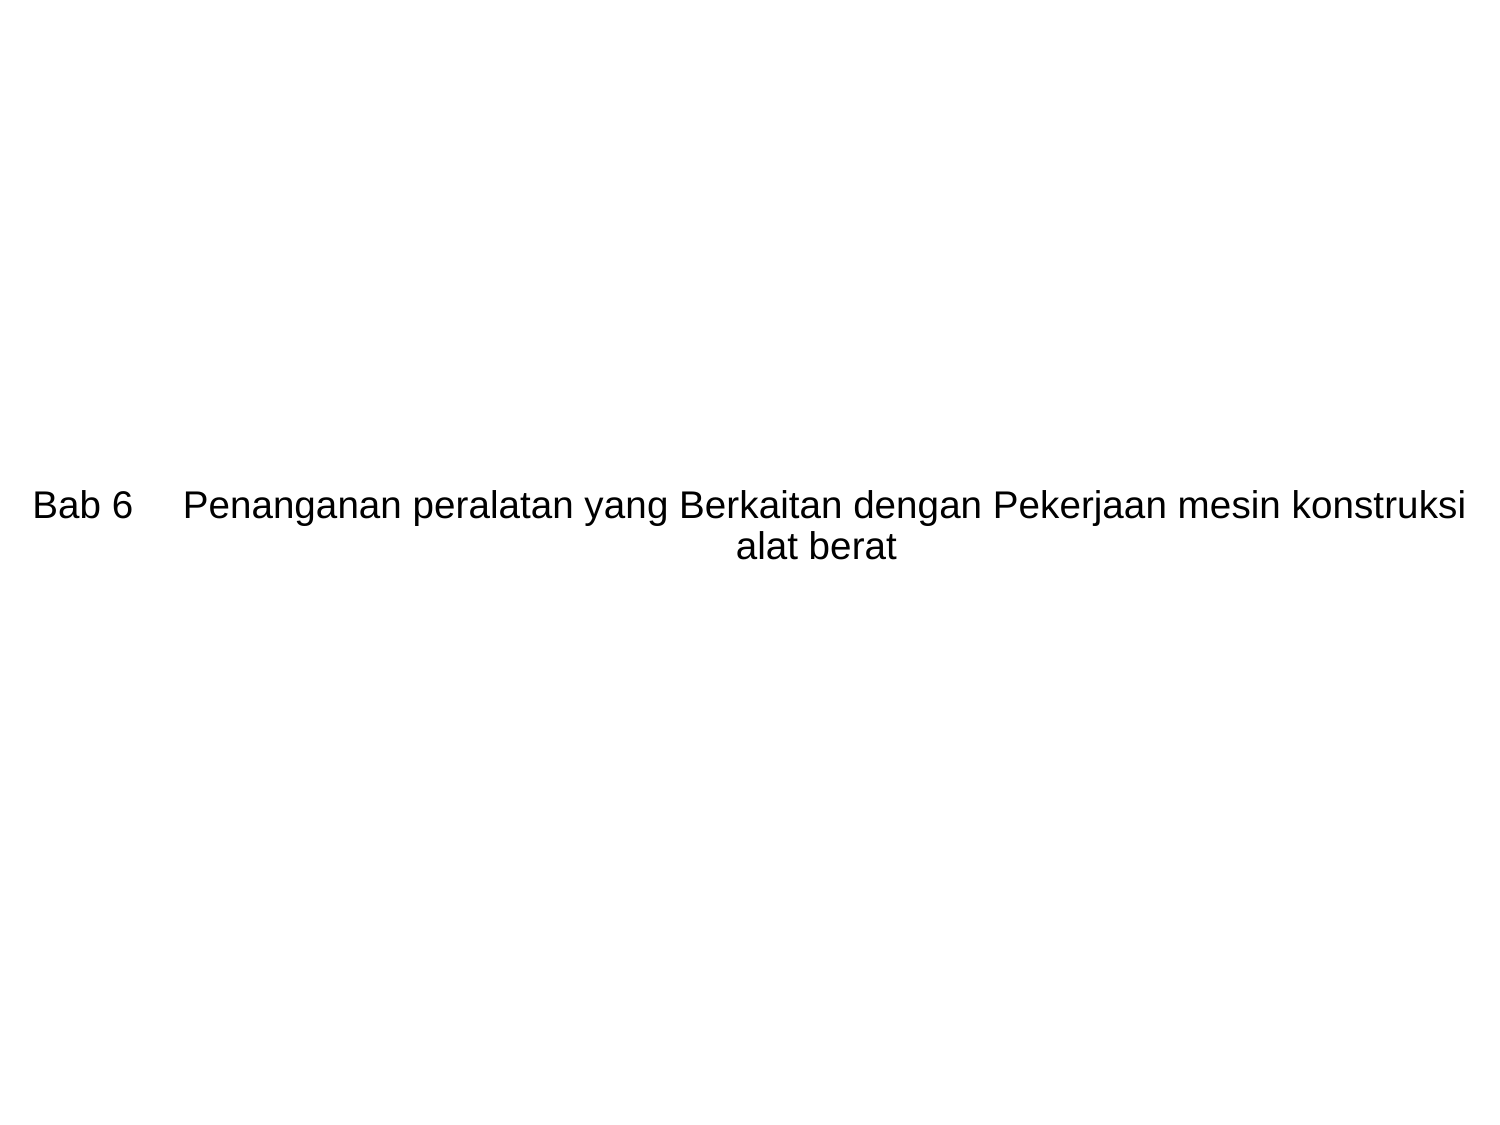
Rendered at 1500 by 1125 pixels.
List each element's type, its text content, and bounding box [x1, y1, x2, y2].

title Bab 6 Penanganan peralatan yang Berkaitan dengan Pekerjaan mesin konstruksi alat berat [0, 477, 1500, 576]
